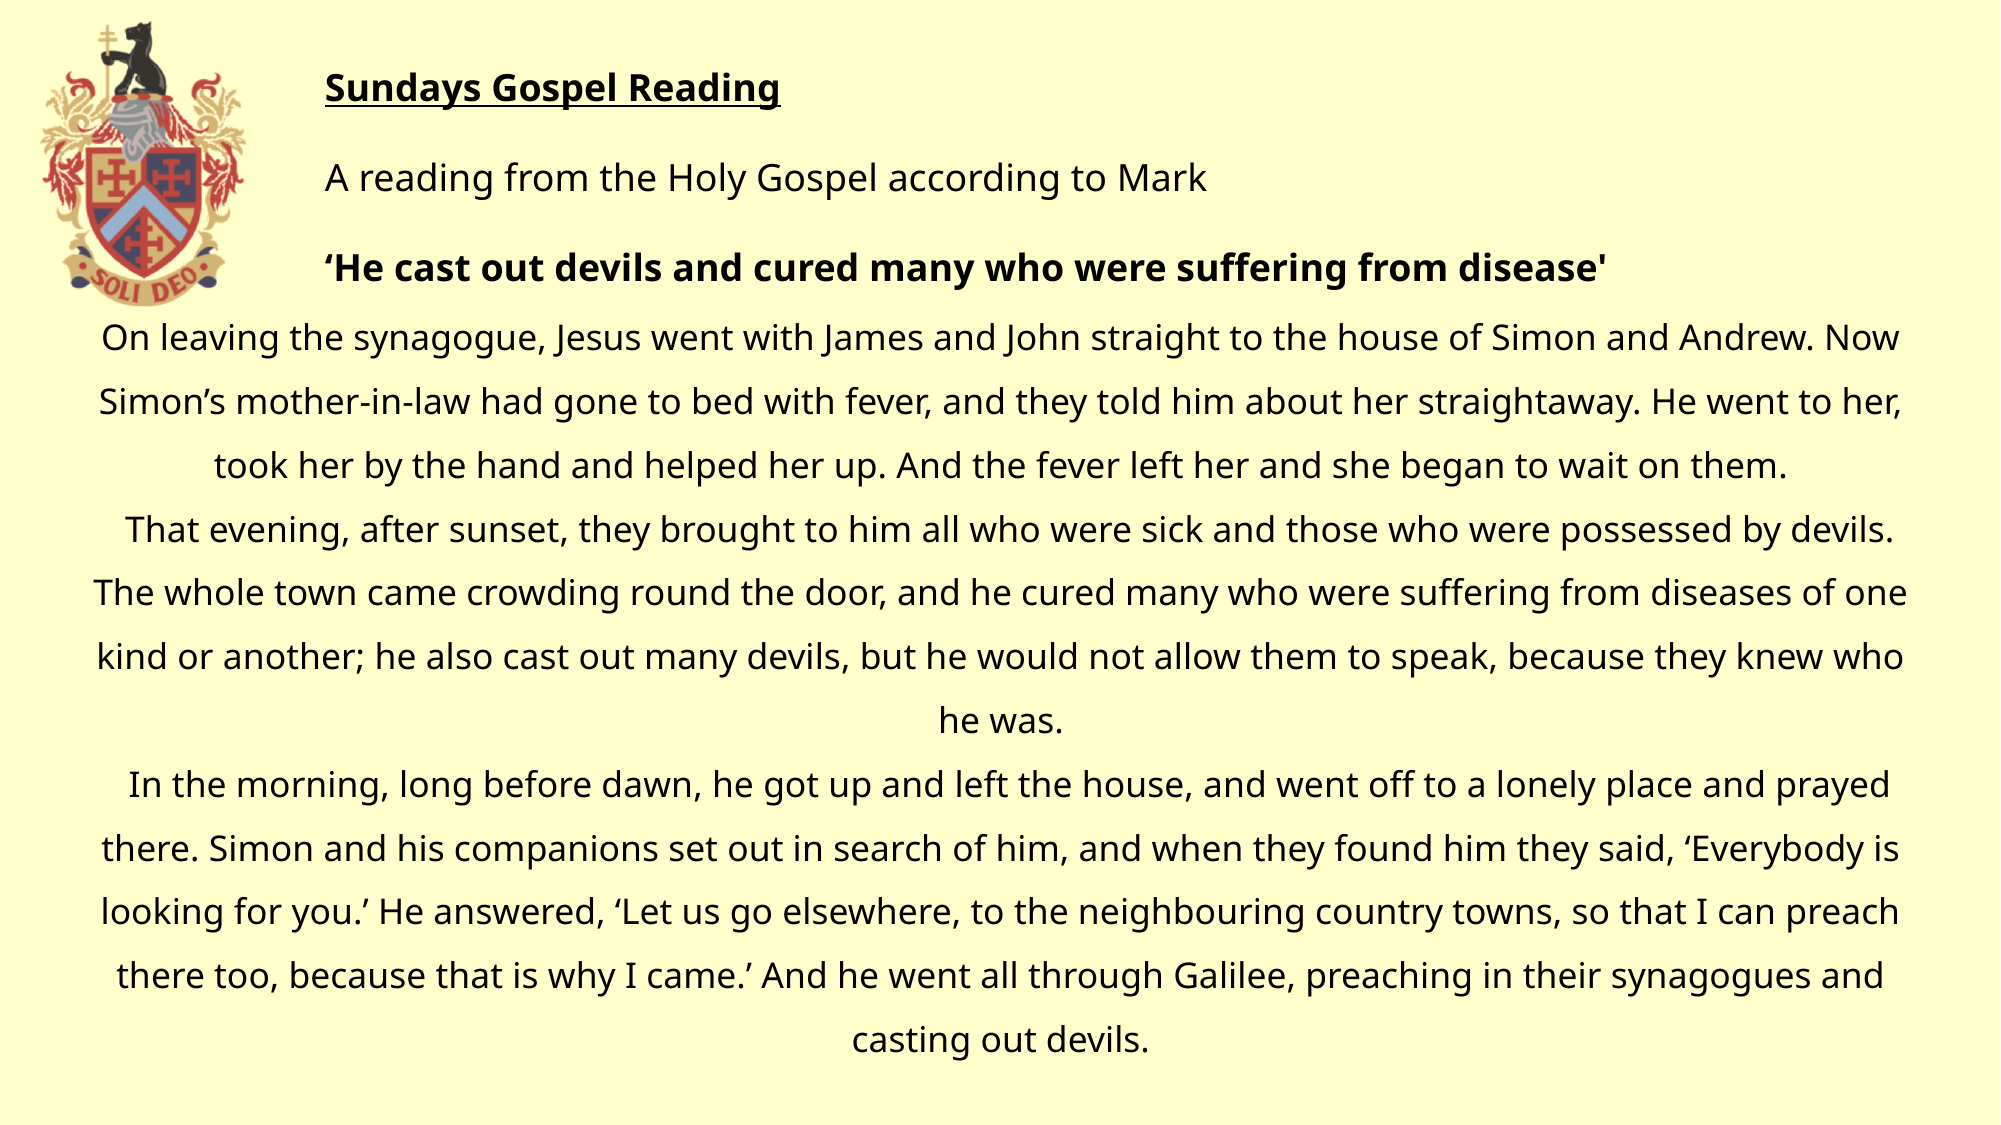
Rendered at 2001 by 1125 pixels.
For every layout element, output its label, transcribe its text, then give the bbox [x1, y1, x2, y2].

text_box Sundays Gospel Reading A reading from the Holy Gospel according to Mark ‘He cast out devils and cured many who were suffering from disease' [310, 56, 1711, 286]
picture [39, 21, 247, 307]
text_box On leaving the synagogue, Jesus went with James and John straight to the house of Simon and Andrew. Now Simon’s mother-in-law had gone to bed with fever, and they told him about her straightaway. He went to her, took her by the hand and helped her up. And the fever left her and she began to wait on them. That evening, after sunset, they brought to him all who were sick and those who were possessed by devils. The whole town came crowding round the door, and he cured many who were suffering from diseases of one kind or another; he also cast out many devils, but he would not allow them to speak, because they knew who he was. In the morning, long before dawn, he got up and left the house, and went off to a lonely place and prayed there. Simon and his companions set out in search of him, and when they found him they said, ‘Everybody is looking for you.’ He answered, ‘Let us go elsewhere, to the neighbouring country towns, so that I can preach there too, because that is why I came.’ And he went all through Galilee, preaching in their synagogues and casting out devils. [75, 286, 1926, 1067]
